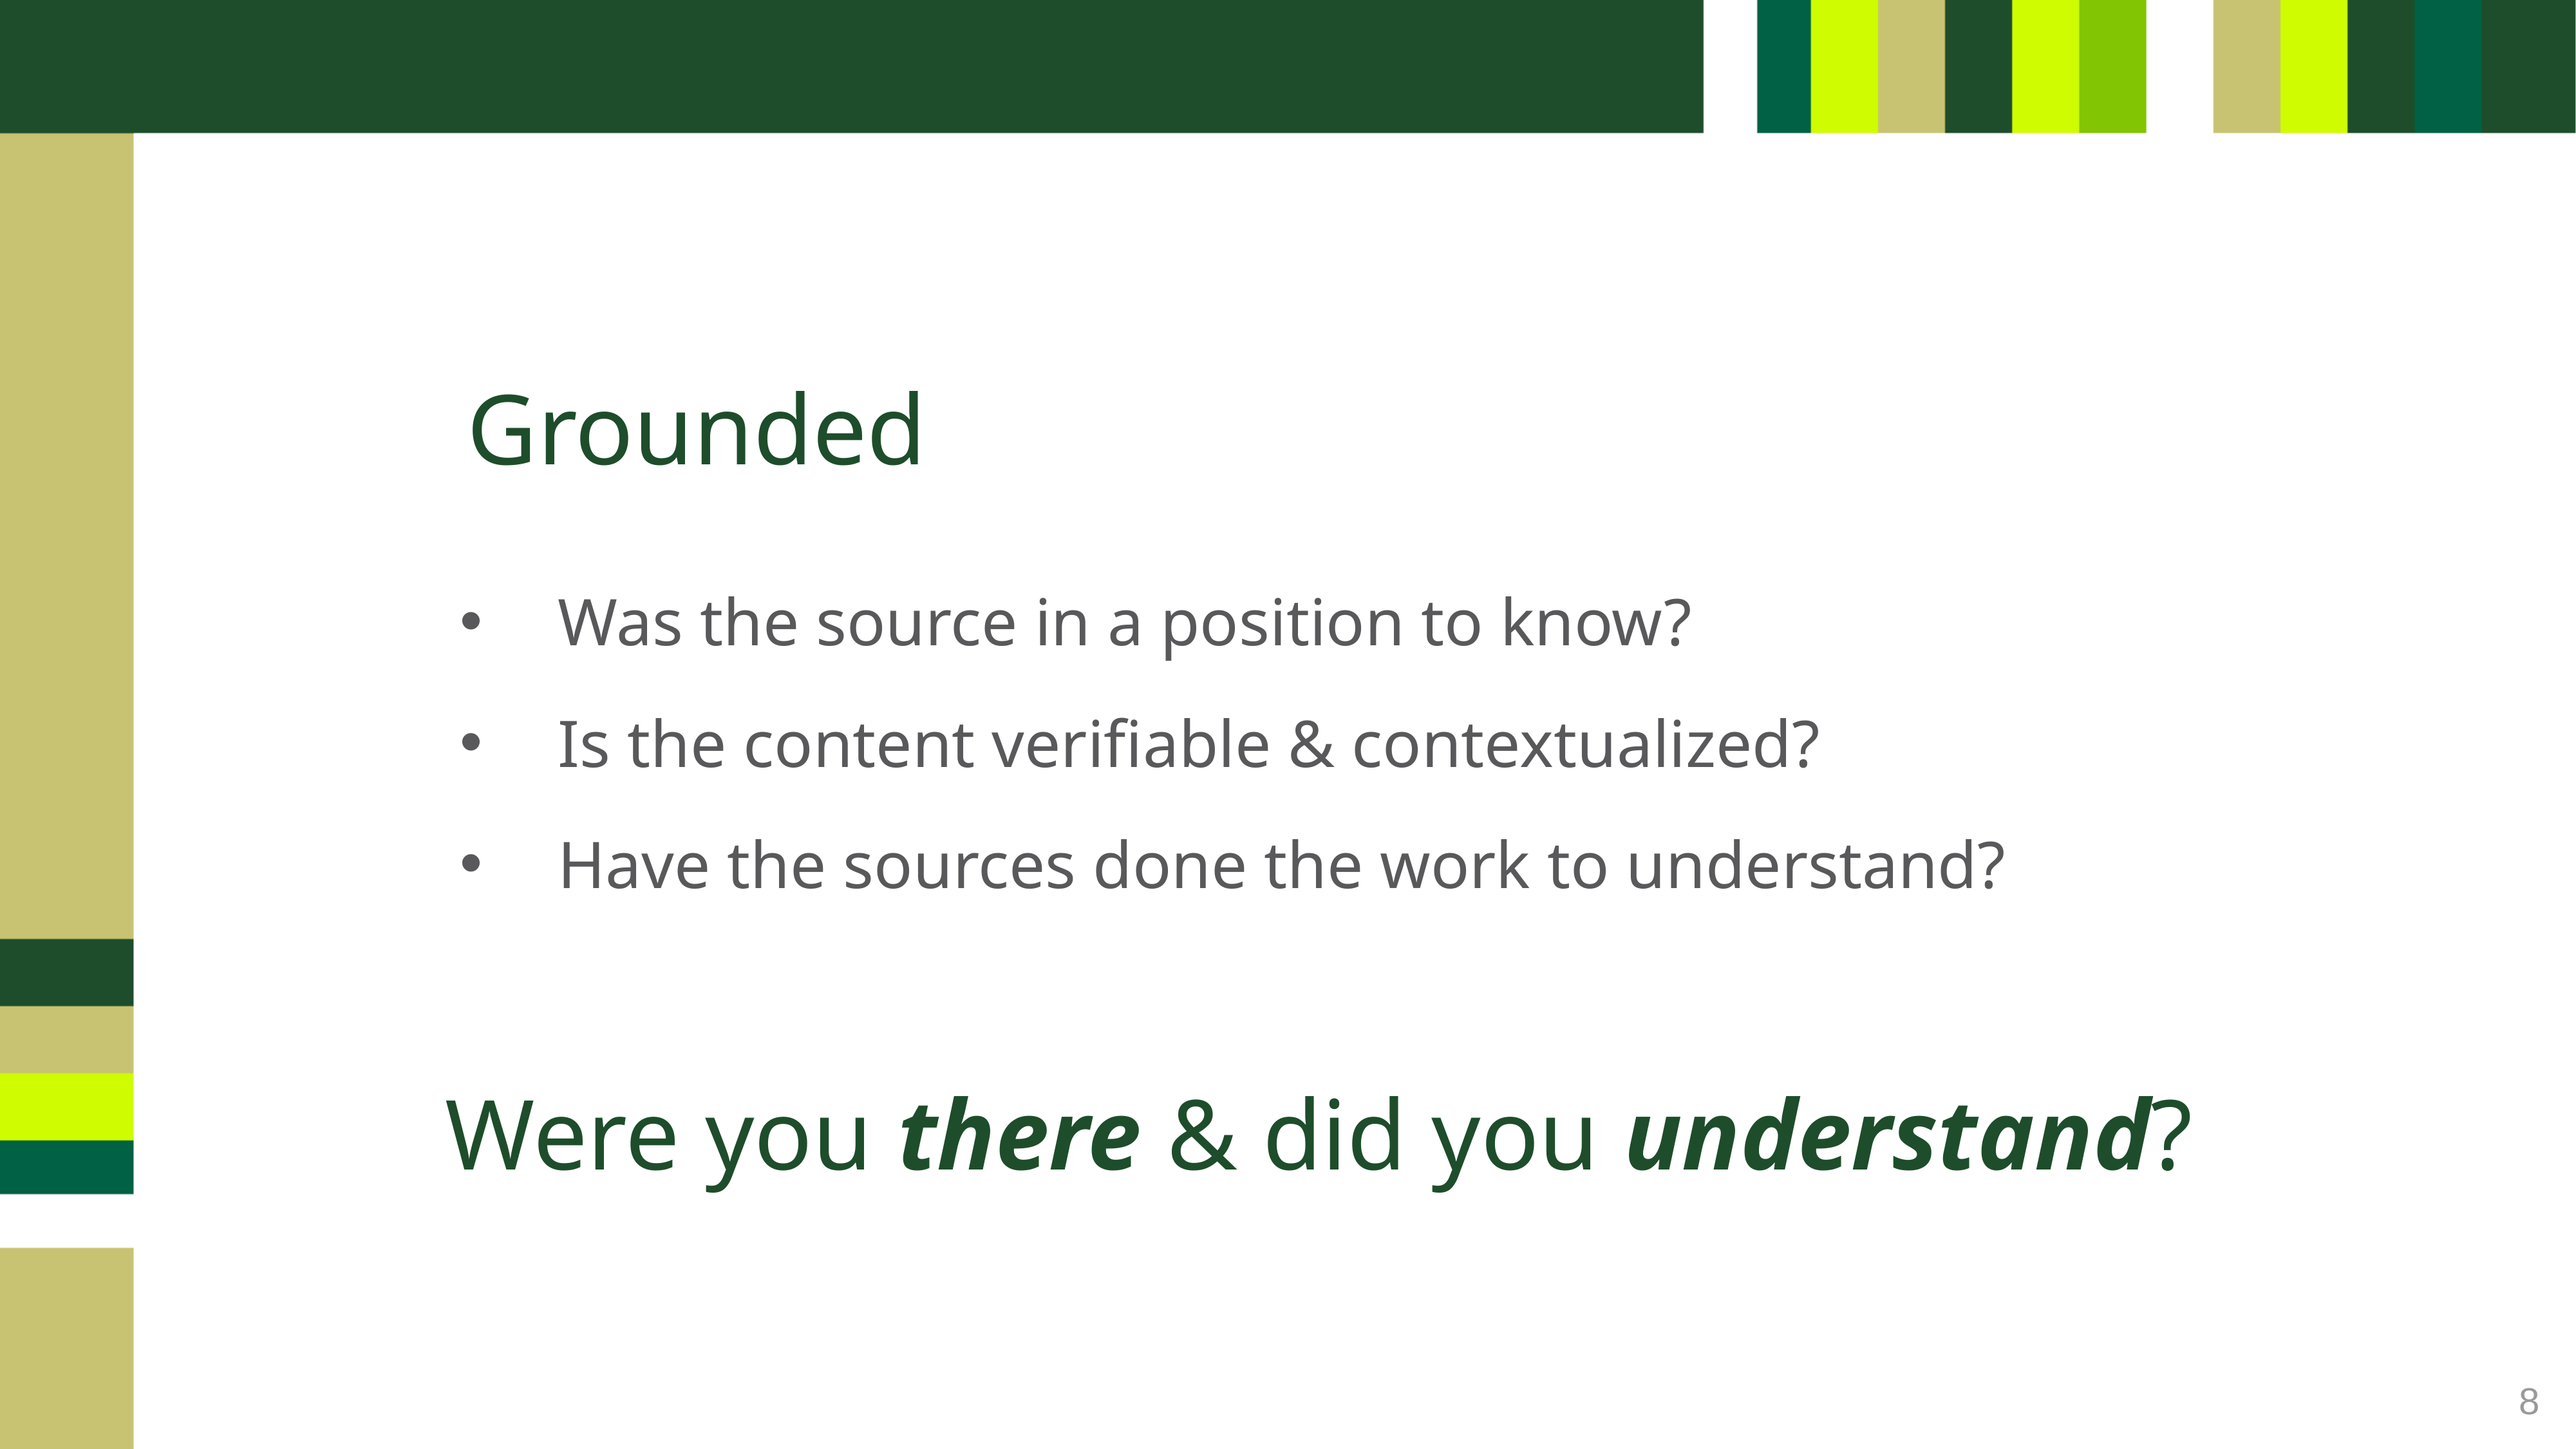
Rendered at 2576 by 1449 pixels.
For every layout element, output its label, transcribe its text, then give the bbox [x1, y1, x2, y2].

picture [0, 0, 2576, 1449]
text_box Was the source in a position to know? Is the content verifiable & contextualized? Have the sources done the work to understand? [451, 561, 2576, 888]
title Grounded [208, 362, 1212, 491]
text_box Were you there & did you understand? [304, 1068, 2359, 1195]
slide_number 8 [2452, 1376, 2550, 1423]
